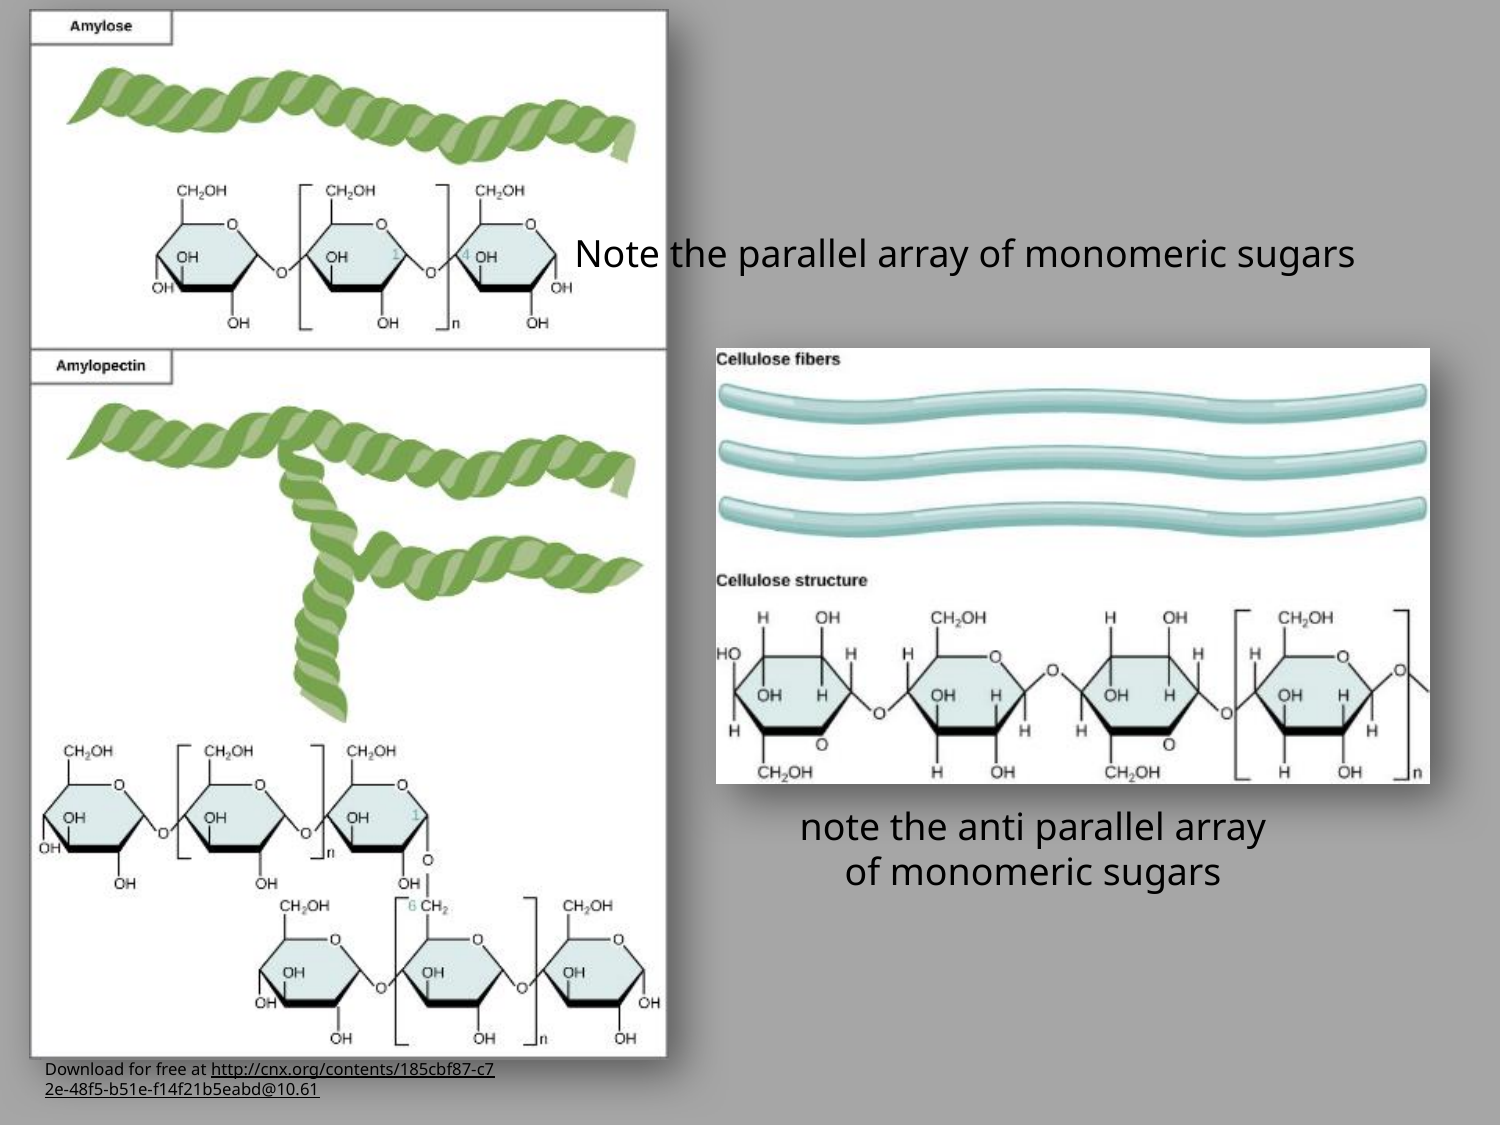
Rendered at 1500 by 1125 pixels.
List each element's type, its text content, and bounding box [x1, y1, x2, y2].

text_box note the anti parallel array of monomeric sugars [763, 795, 1303, 901]
text_box Note the parallel array of monomeric sugars [682, 222, 1372, 283]
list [13, 9, 678, 1060]
text_box Download for free at http://cnx.org/contents/185cbf87-c7 2e-48f5-b51e-f14f21b5eabd@10.61 [30, 1068, 510, 1106]
picture [701, 348, 1444, 784]
